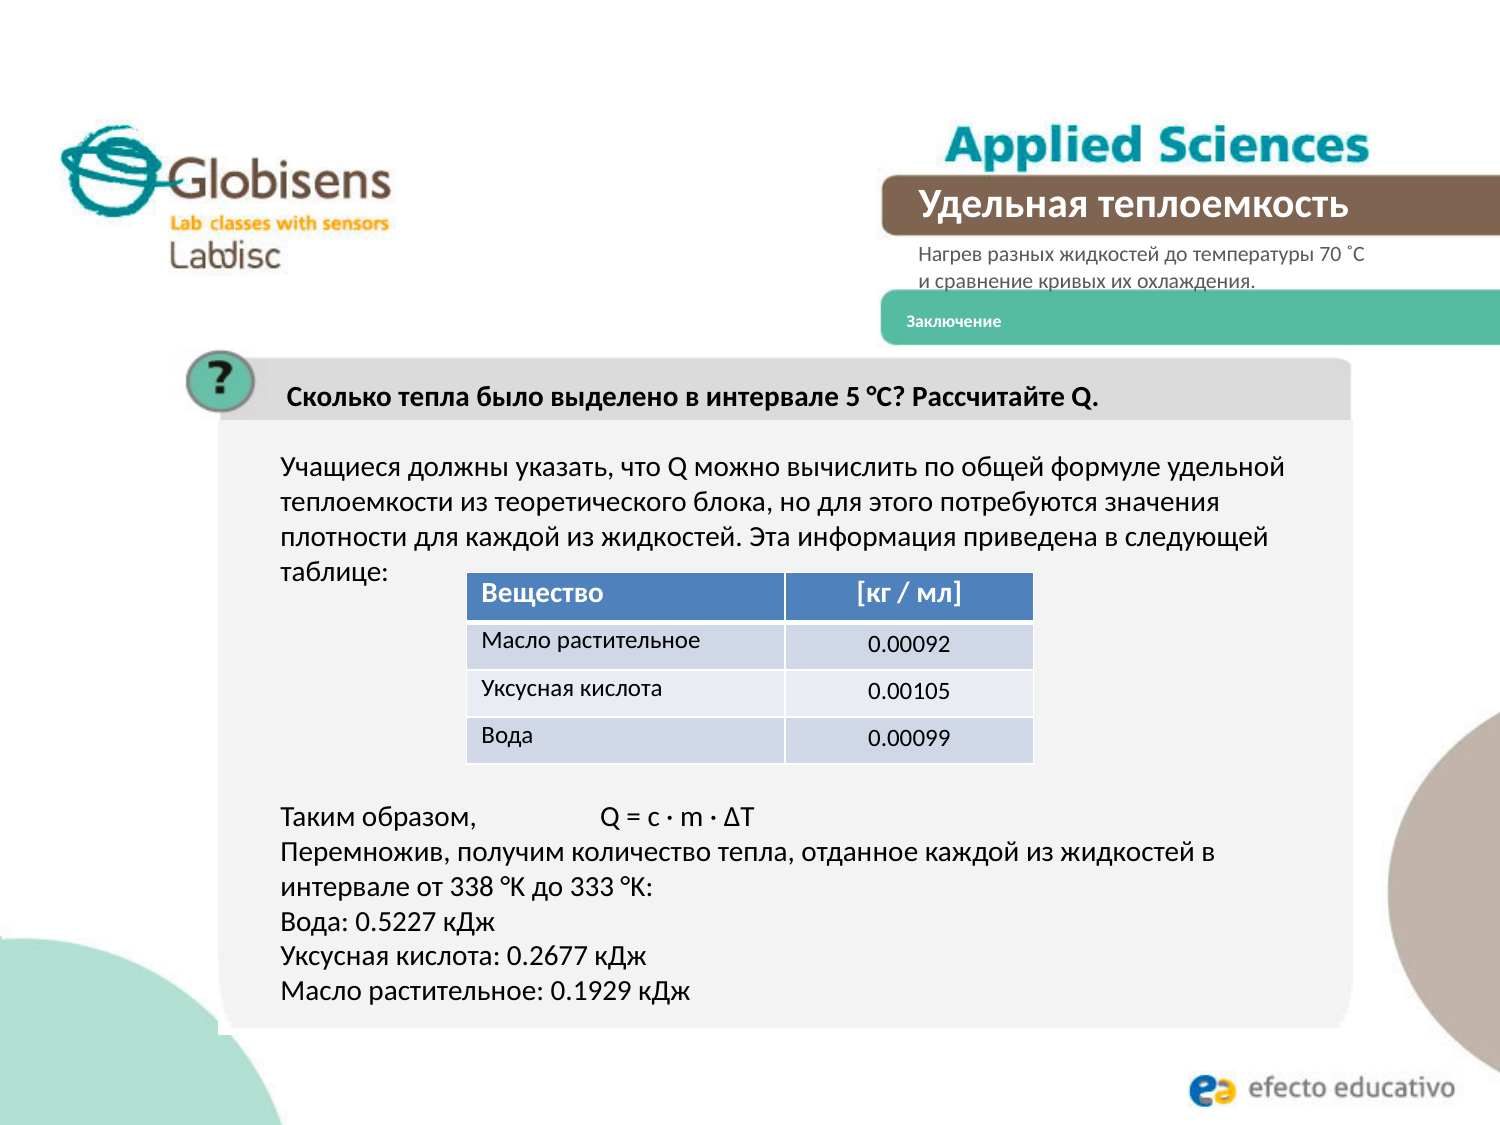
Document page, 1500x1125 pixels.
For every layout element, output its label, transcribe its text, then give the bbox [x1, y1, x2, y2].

text_box Нагрев разных жидкостей до температуры 70 ˚C и сравнение кривых их охлаждения. [903, 232, 1447, 300]
text_box Заключение [891, 302, 1478, 349]
text_box Удельная теплоемкость [903, 167, 1500, 236]
picture [0, 0, 1500, 1125]
